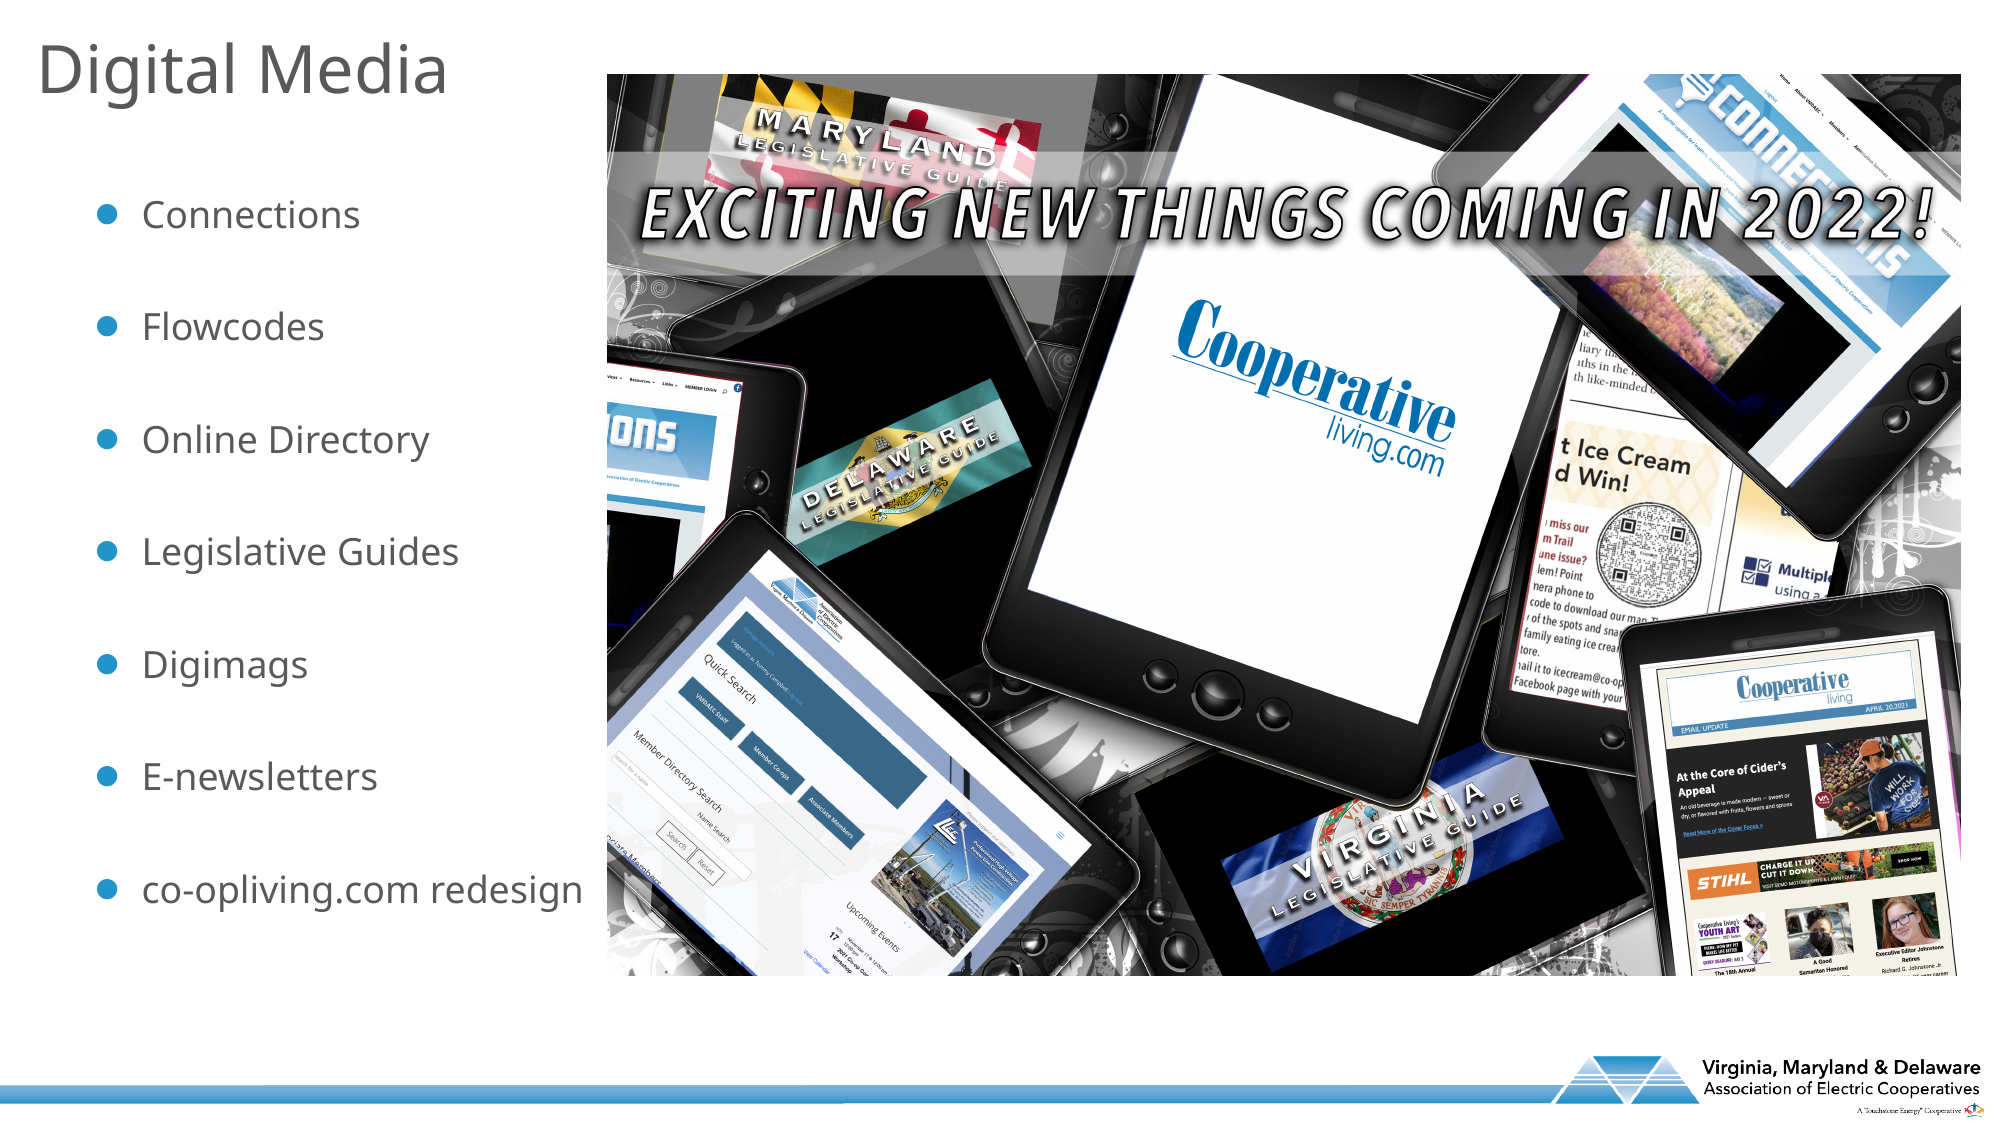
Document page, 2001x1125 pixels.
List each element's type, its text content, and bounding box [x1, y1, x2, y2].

text_box Connections Flowcodes Online Directory Legislative Guides Digimags E-newsletters co-opliving.com redesign [80, 115, 607, 919]
text_box Digital Media [21, 19, 1144, 115]
picture [607, 74, 1961, 976]
picture [0, 1039, 2001, 1125]
